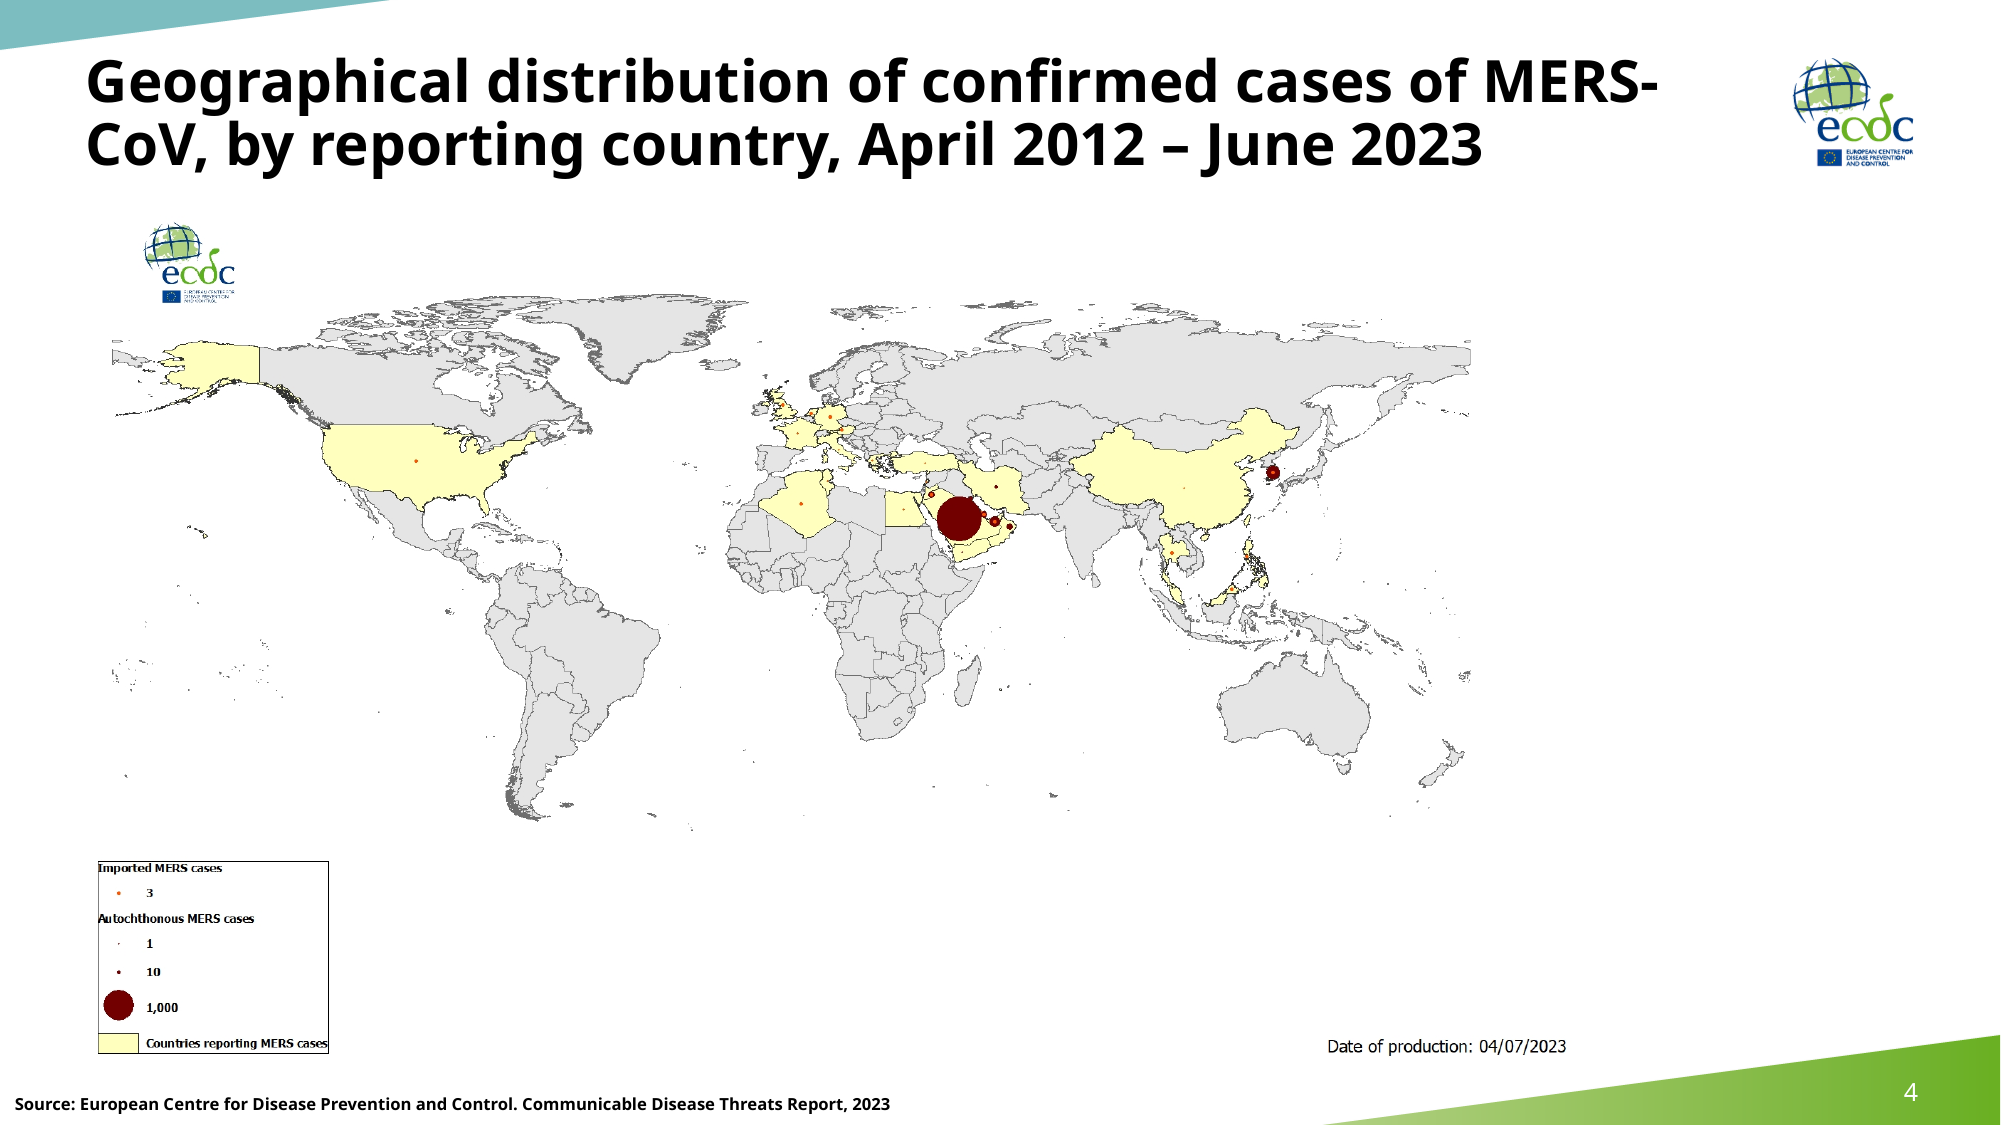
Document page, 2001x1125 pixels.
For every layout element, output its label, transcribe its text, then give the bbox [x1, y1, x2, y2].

title Geographical distribution of confirmed cases of MERS-CoV, by reporting country, April 2012 – June 2023 [70, 36, 1770, 193]
slide_number 4 [1483, 1062, 1934, 1123]
picture [0, 0, 2001, 1125]
